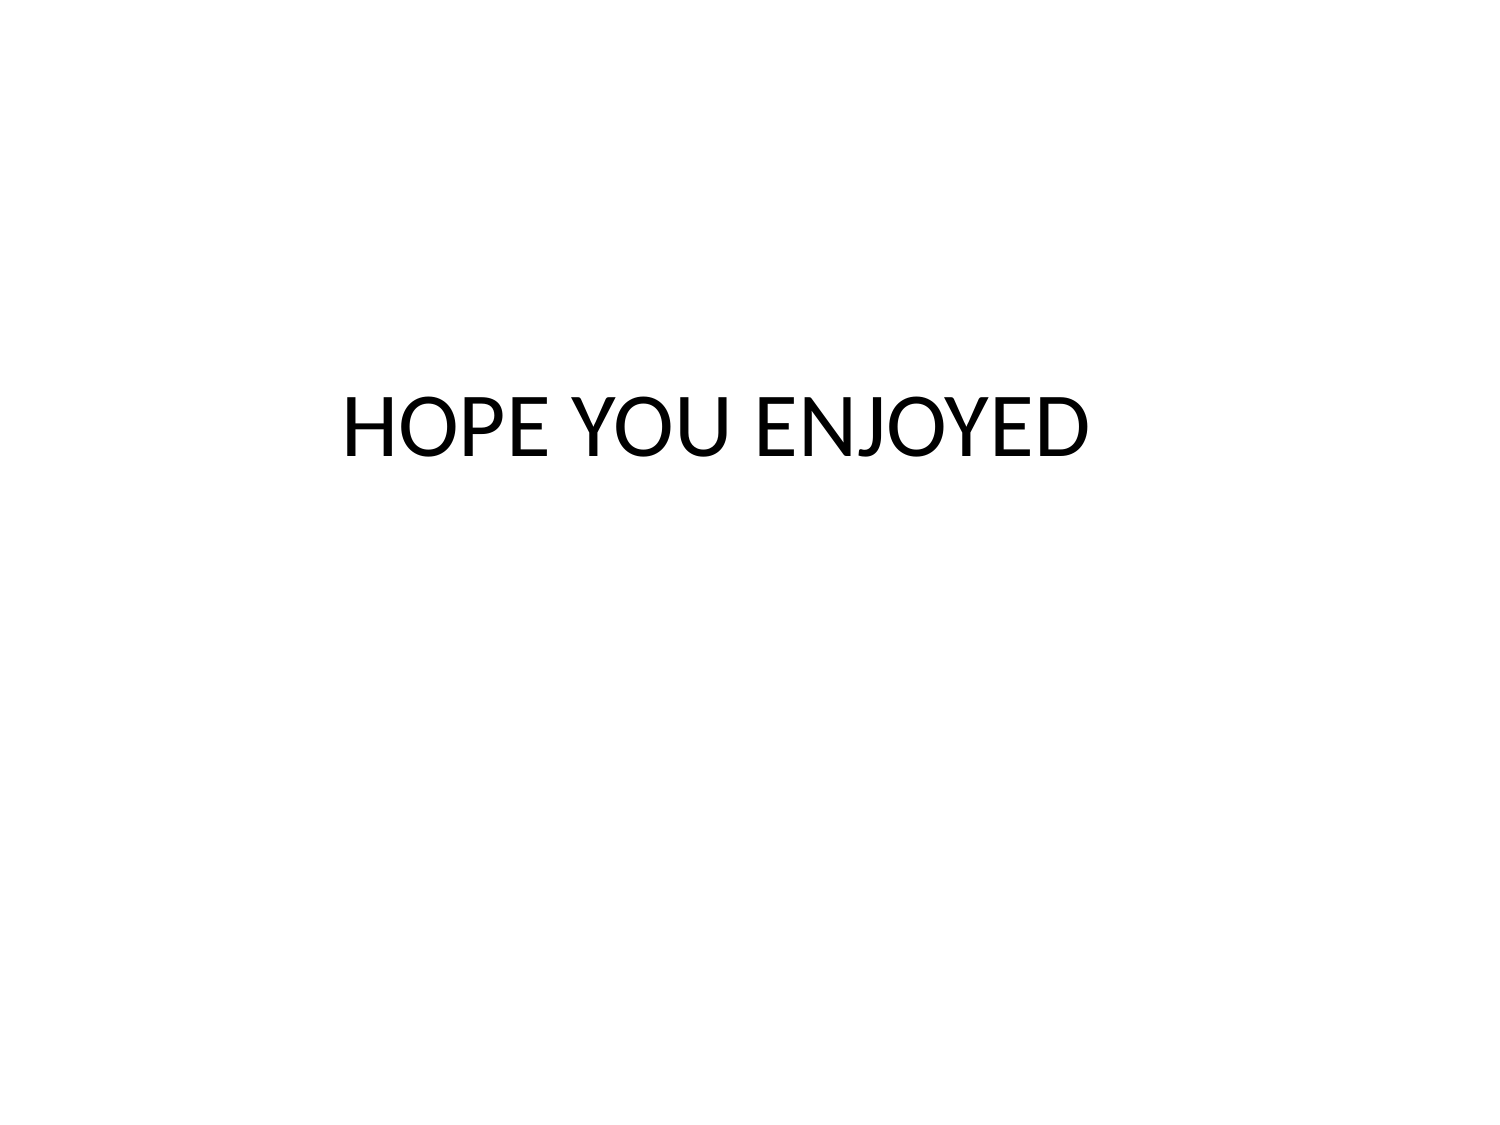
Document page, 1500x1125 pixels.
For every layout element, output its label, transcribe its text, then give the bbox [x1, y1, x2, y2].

title HOPE YOU ENJOYED [41, 326, 1392, 514]
